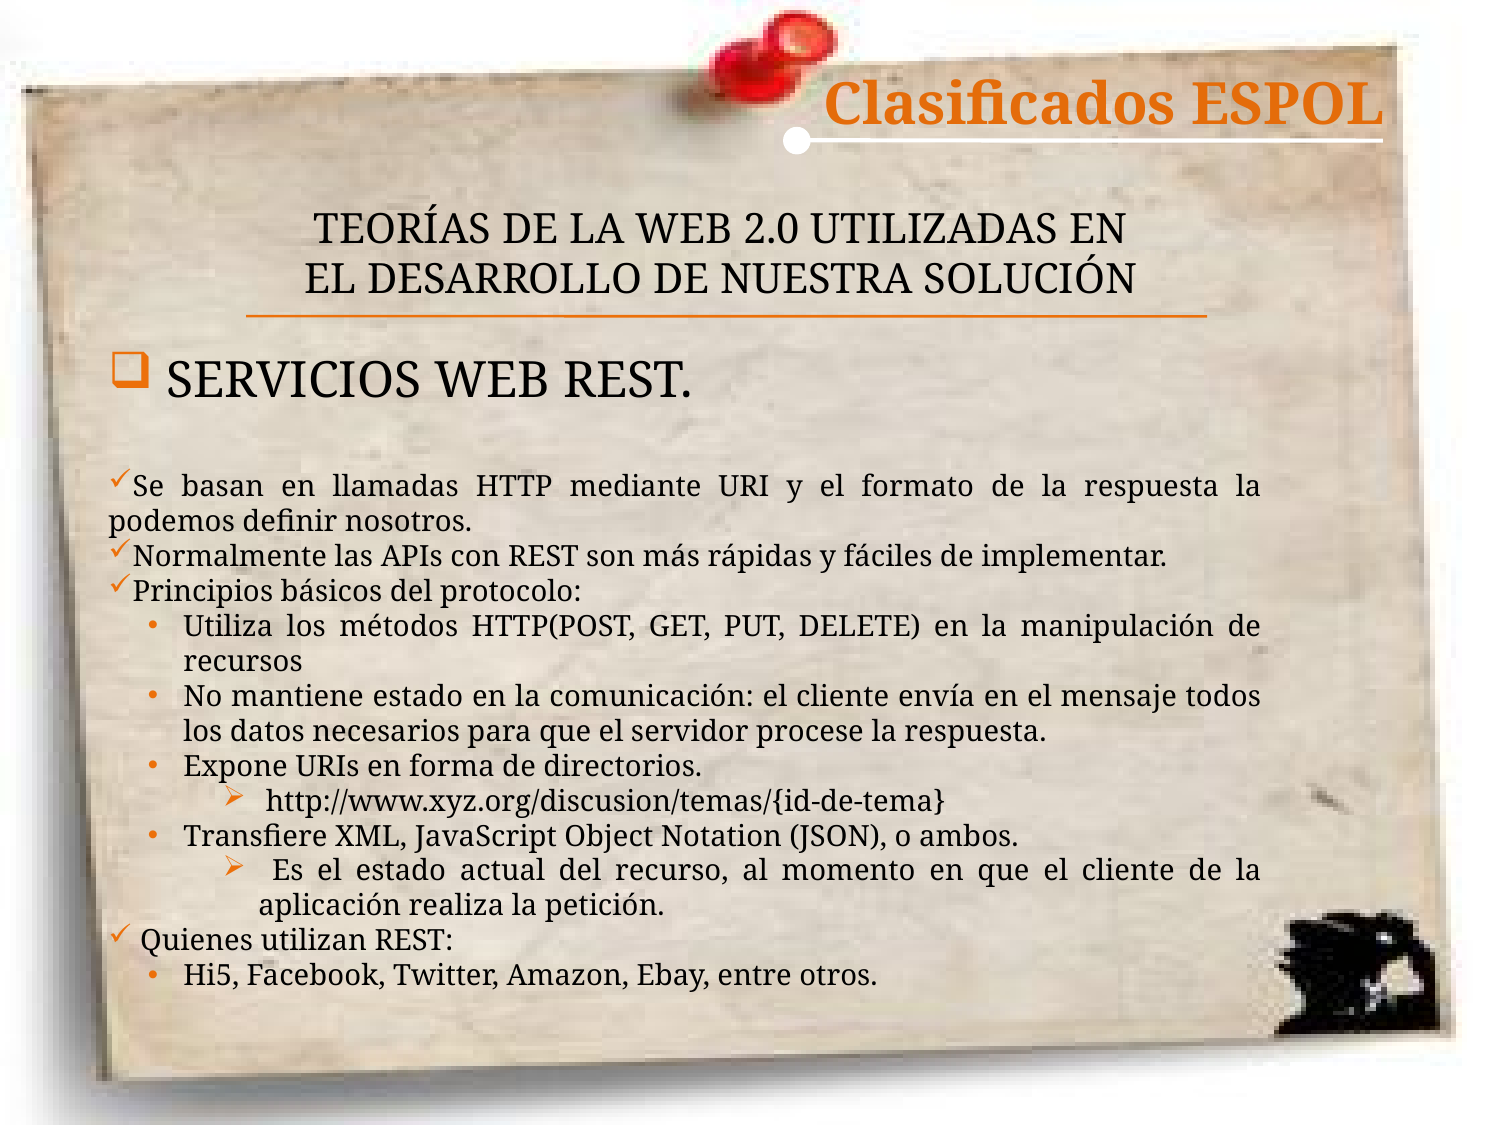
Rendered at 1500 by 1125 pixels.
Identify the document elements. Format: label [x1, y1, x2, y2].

text_box [0, 0, 1500, 1125]
